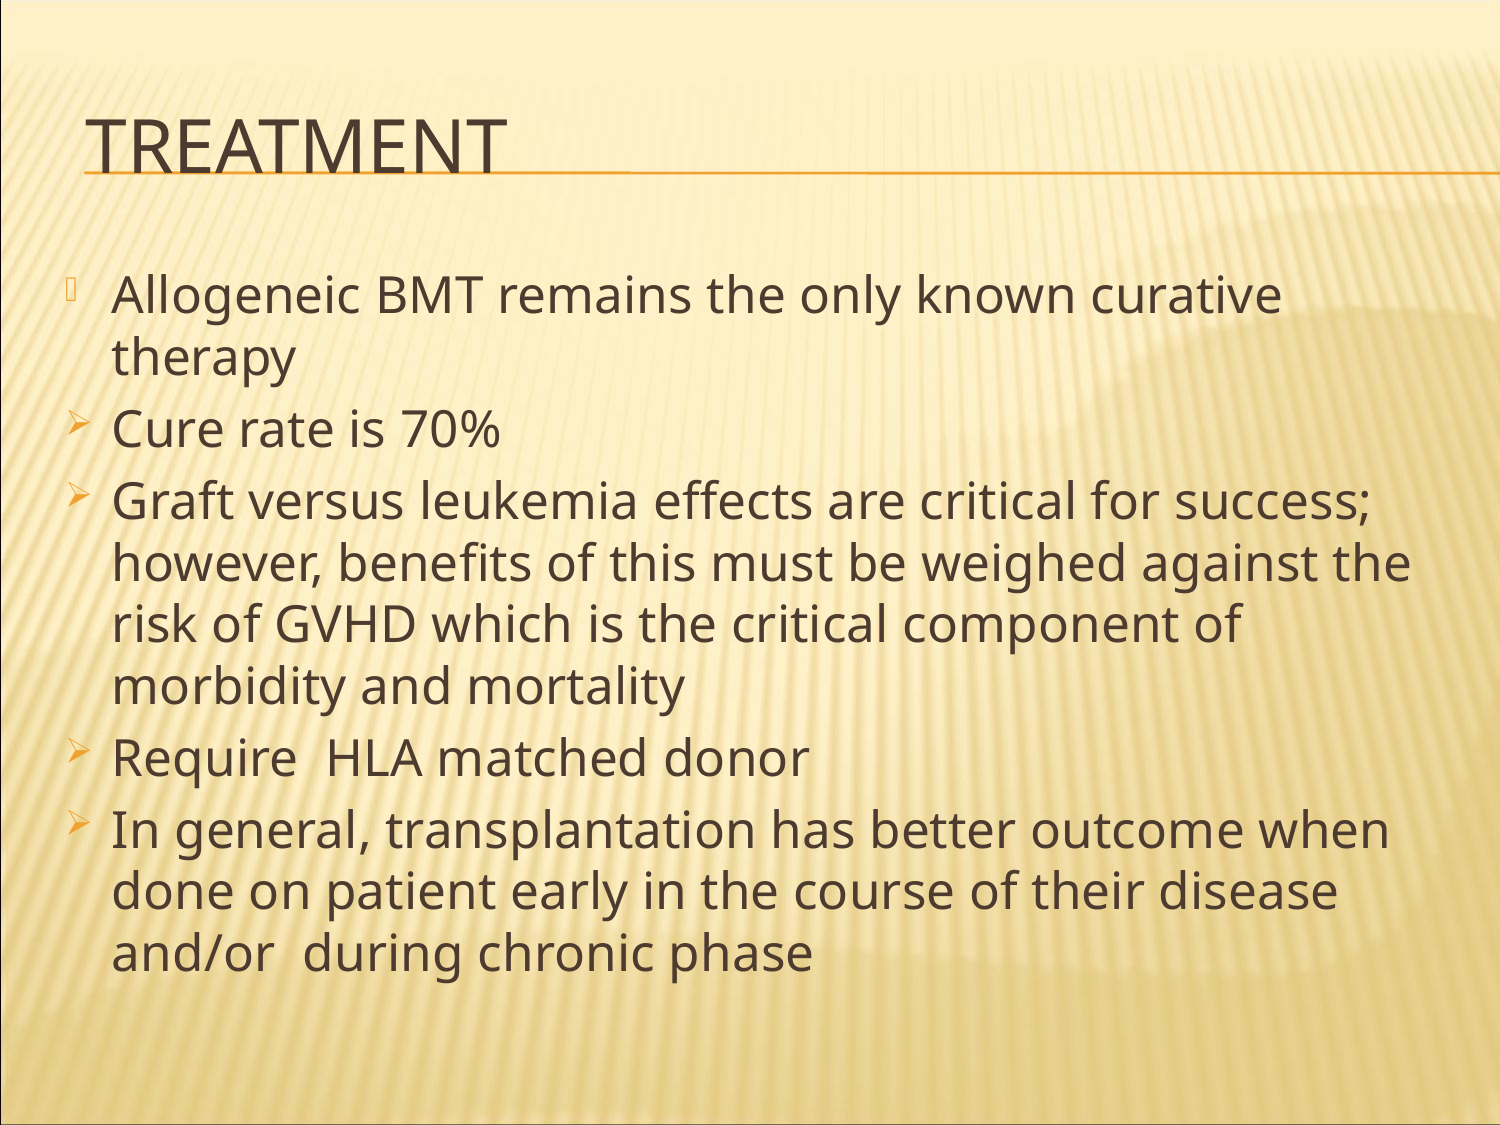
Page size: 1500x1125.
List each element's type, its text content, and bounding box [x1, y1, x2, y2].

picture [0, 0, 1500, 1125]
title Treatment [50, 75, 1475, 213]
list Allogeneic BMT remains the only known curative therapy Cure rate is 70% Graft versus leukemia effects are critical for success; however, benefits of this must be weighed against the risk of GVHD which is the critical component of morbidity and mortality Require HLA matched donor In general, transplantation has better outcome when done on patient early in the course of their disease and/or during chronic phase [50, 254, 1475, 998]
